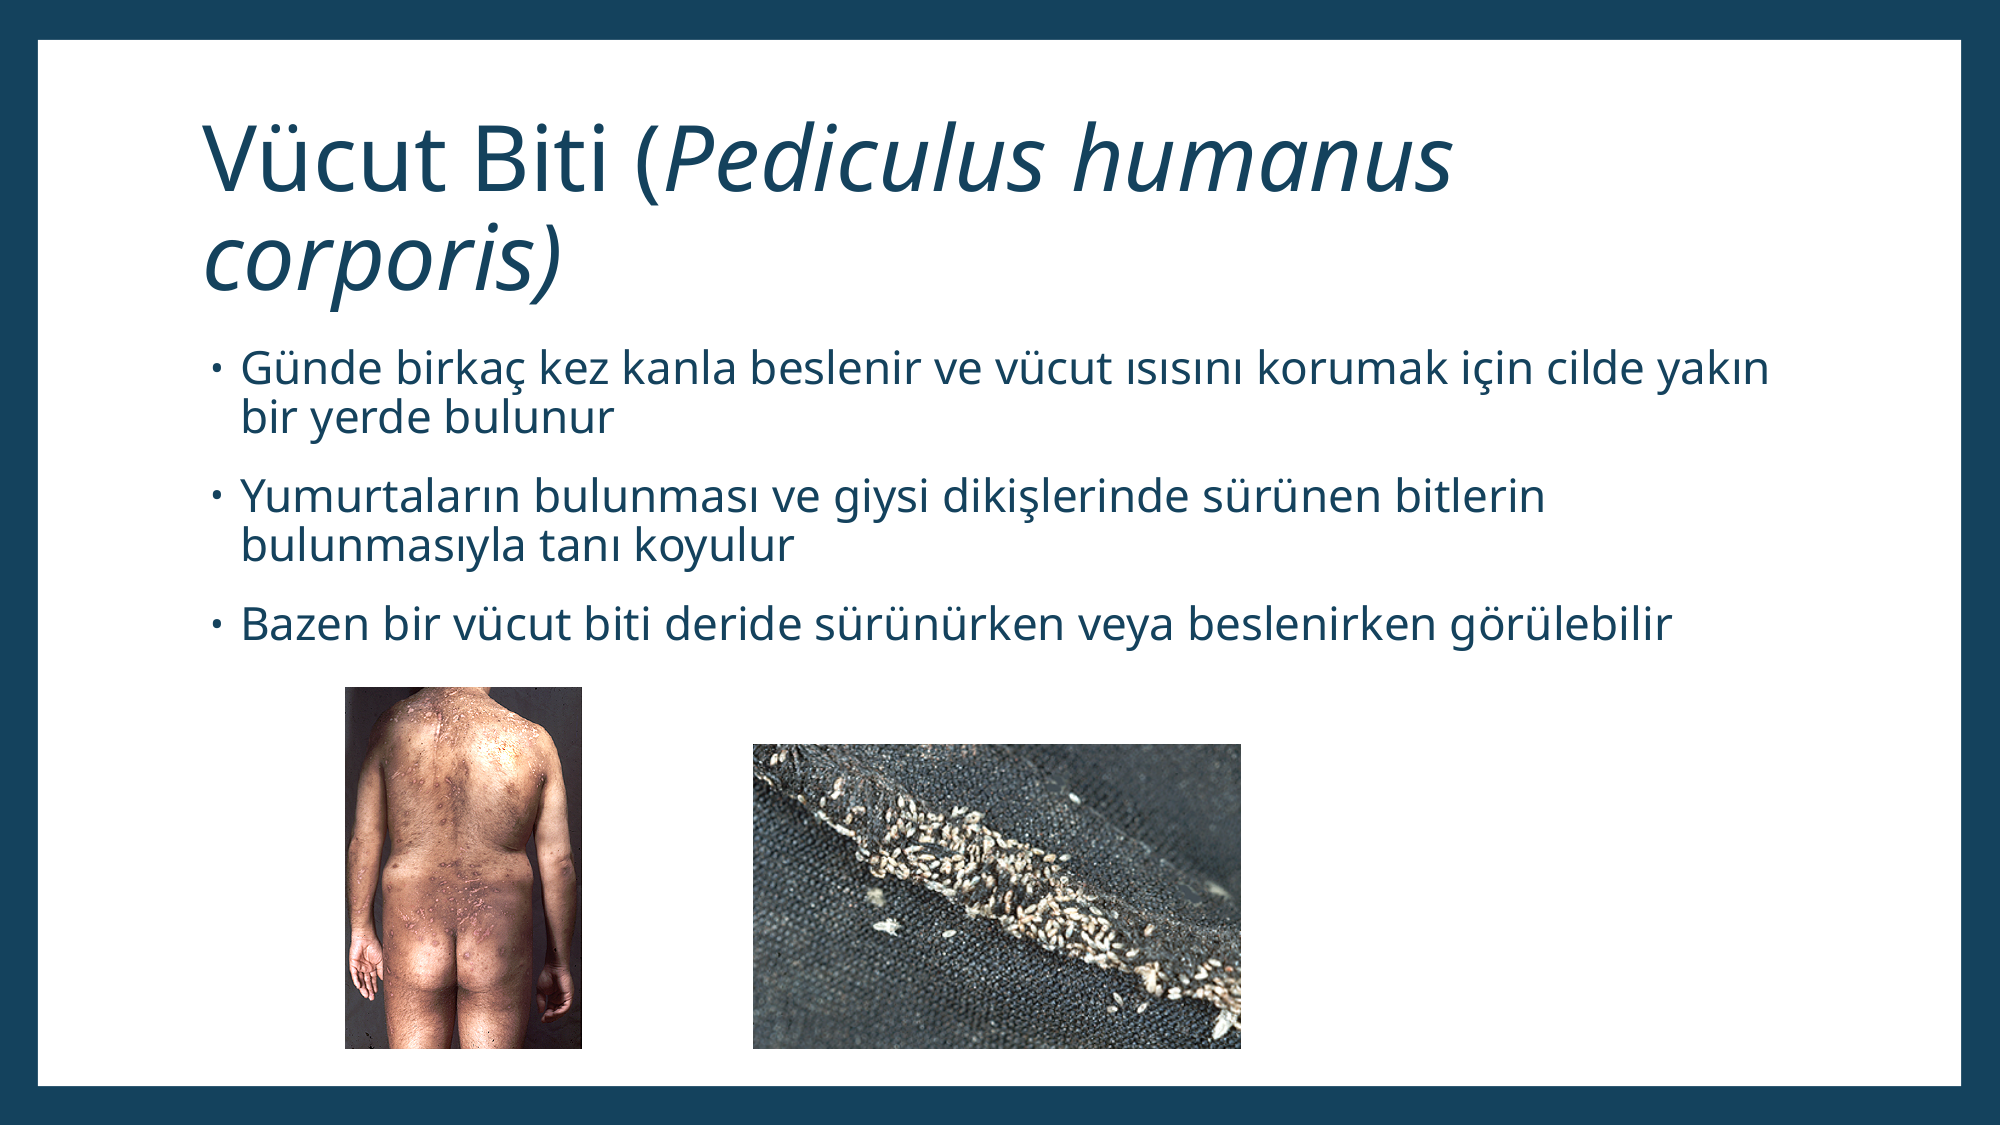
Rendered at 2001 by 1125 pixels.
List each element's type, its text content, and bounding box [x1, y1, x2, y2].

picture [753, 744, 1241, 1049]
title Vücut Biti (Pediculus humanus corporis) [187, 99, 1808, 323]
picture [345, 686, 582, 1049]
list Günde birkaç kez kanla beslenir ve vücut ısısını korumak için cilde yakın bir yerde bulunur Yumurtaların bulunması ve giysi dikişlerinde sürünen bitlerin bulunmasıyla tanı koyulur Bazen bir vücut biti deride sürünürken veya beslenirken görülebilir [187, 337, 1808, 1000]
